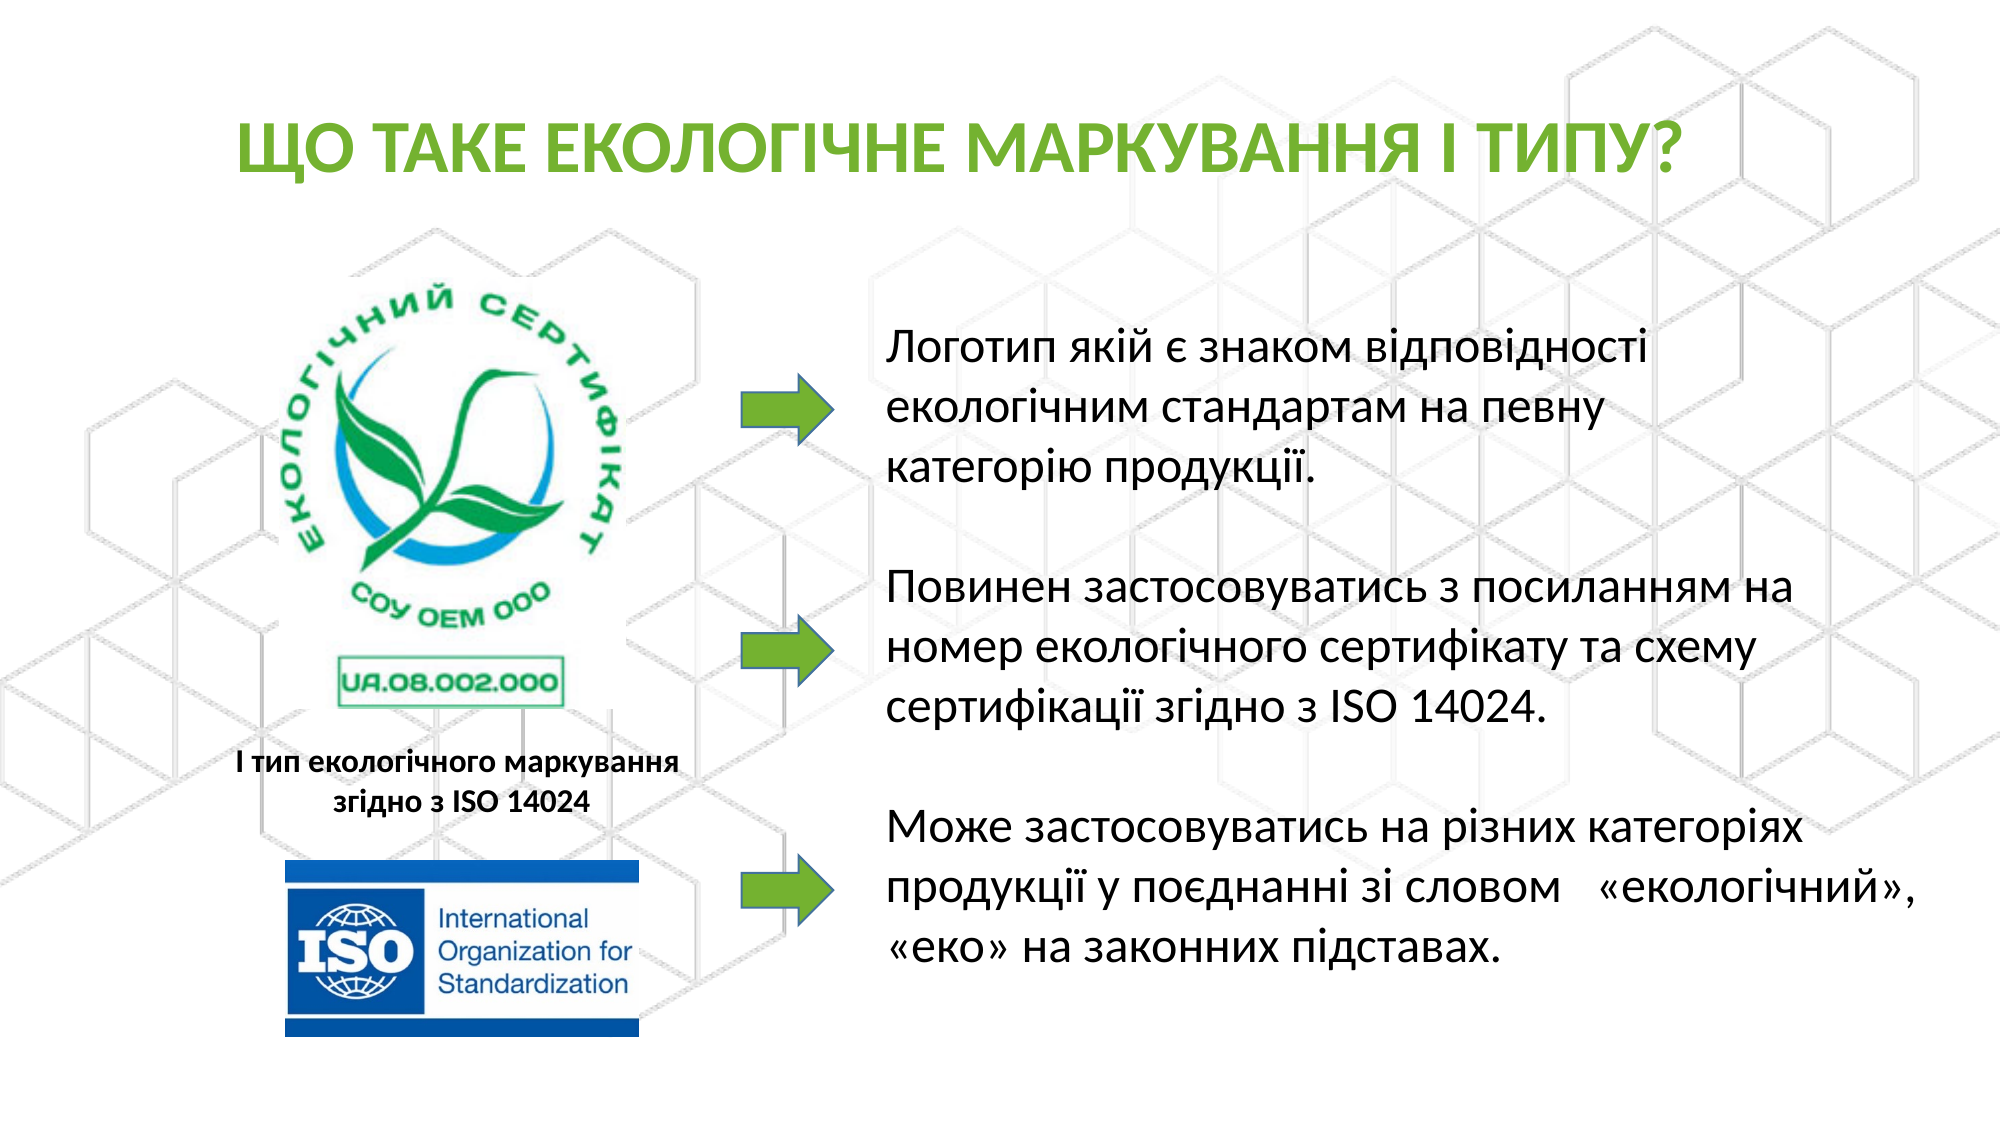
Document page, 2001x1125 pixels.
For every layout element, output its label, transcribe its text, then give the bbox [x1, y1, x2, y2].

text_box ЩО ТАКЕ ЕКОЛОГІЧНЕ МАРКУВАННЯ І ТИПУ? [221, 89, 1702, 195]
text_box І тип екологічного маркування згідно з ISO 14024 [162, 731, 761, 827]
picture [0, 0, 2000, 1125]
text_box [740, 613, 835, 688]
text_box [740, 852, 835, 928]
text_box [740, 372, 835, 447]
text_box Логотип якій є знаком відповідності екологічним стандартам на певну категорію продукції. Повинен застосовуватись з посиланням на номер екологічного сертифікату та схему сертифікації згідно з ISO 14024. Може застосовуватись на різних категоріях продукції у поєднанні зі словом «екологічний», «еко» на законних підставах. [870, 305, 1938, 980]
